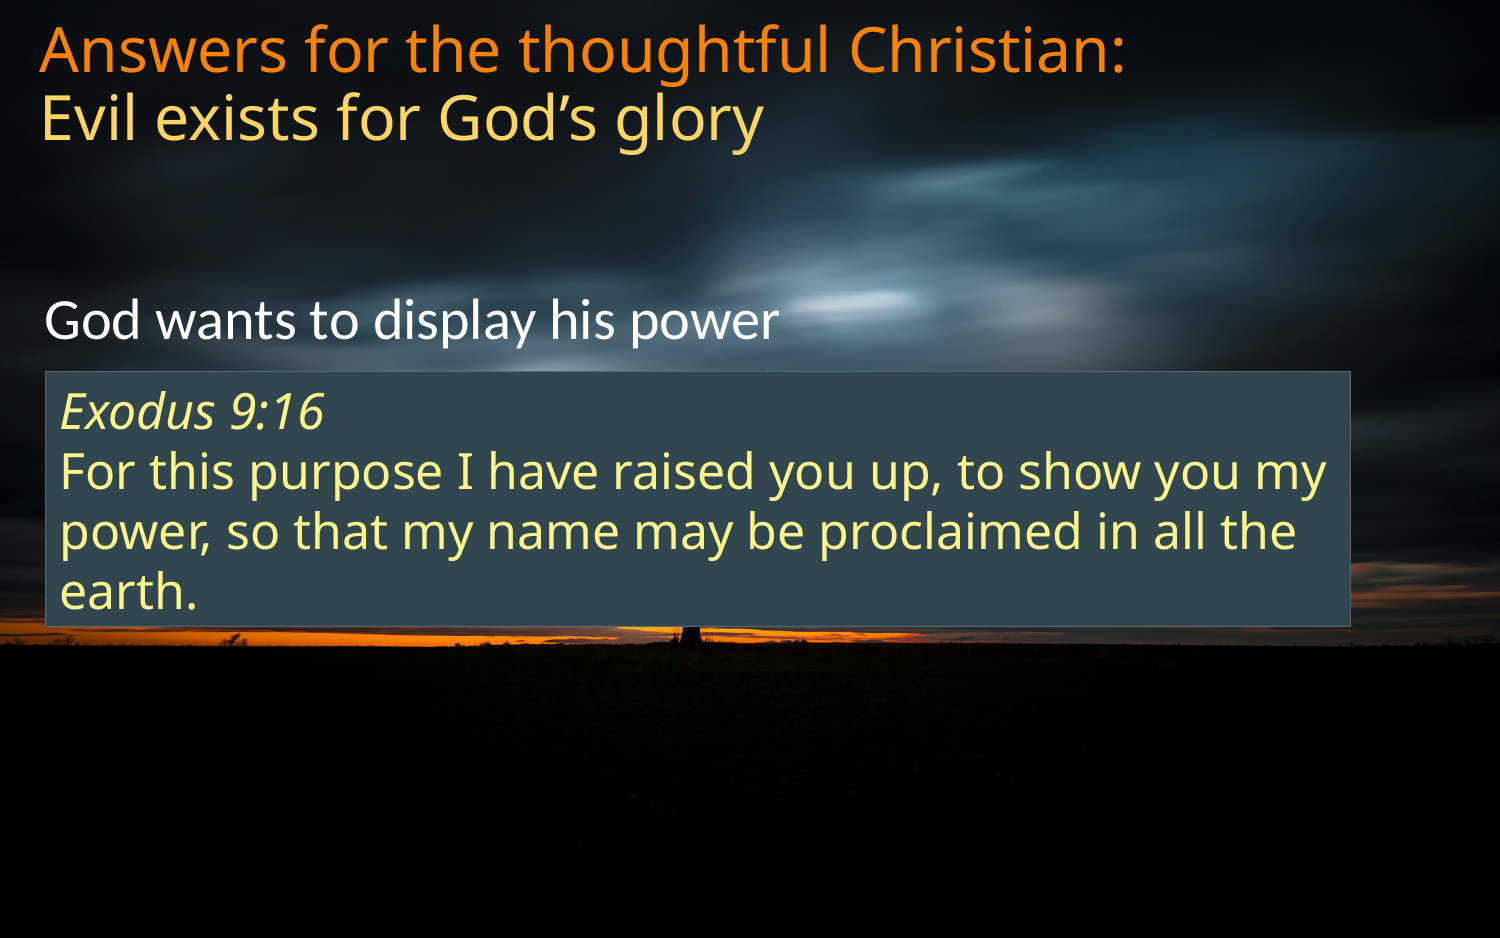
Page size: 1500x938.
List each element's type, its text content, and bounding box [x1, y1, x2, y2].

title Answers for the thoughtful Christian: Evil exists for God’s glory [24, 11, 1473, 164]
text_box Exodus 9:16 For this purpose I have raised you up, to show you my power, so that my name may be proclaimed in all the earth. [45, 371, 1351, 627]
text_box God wants to display his power [29, 274, 1283, 359]
picture [0, 0, 1500, 938]
